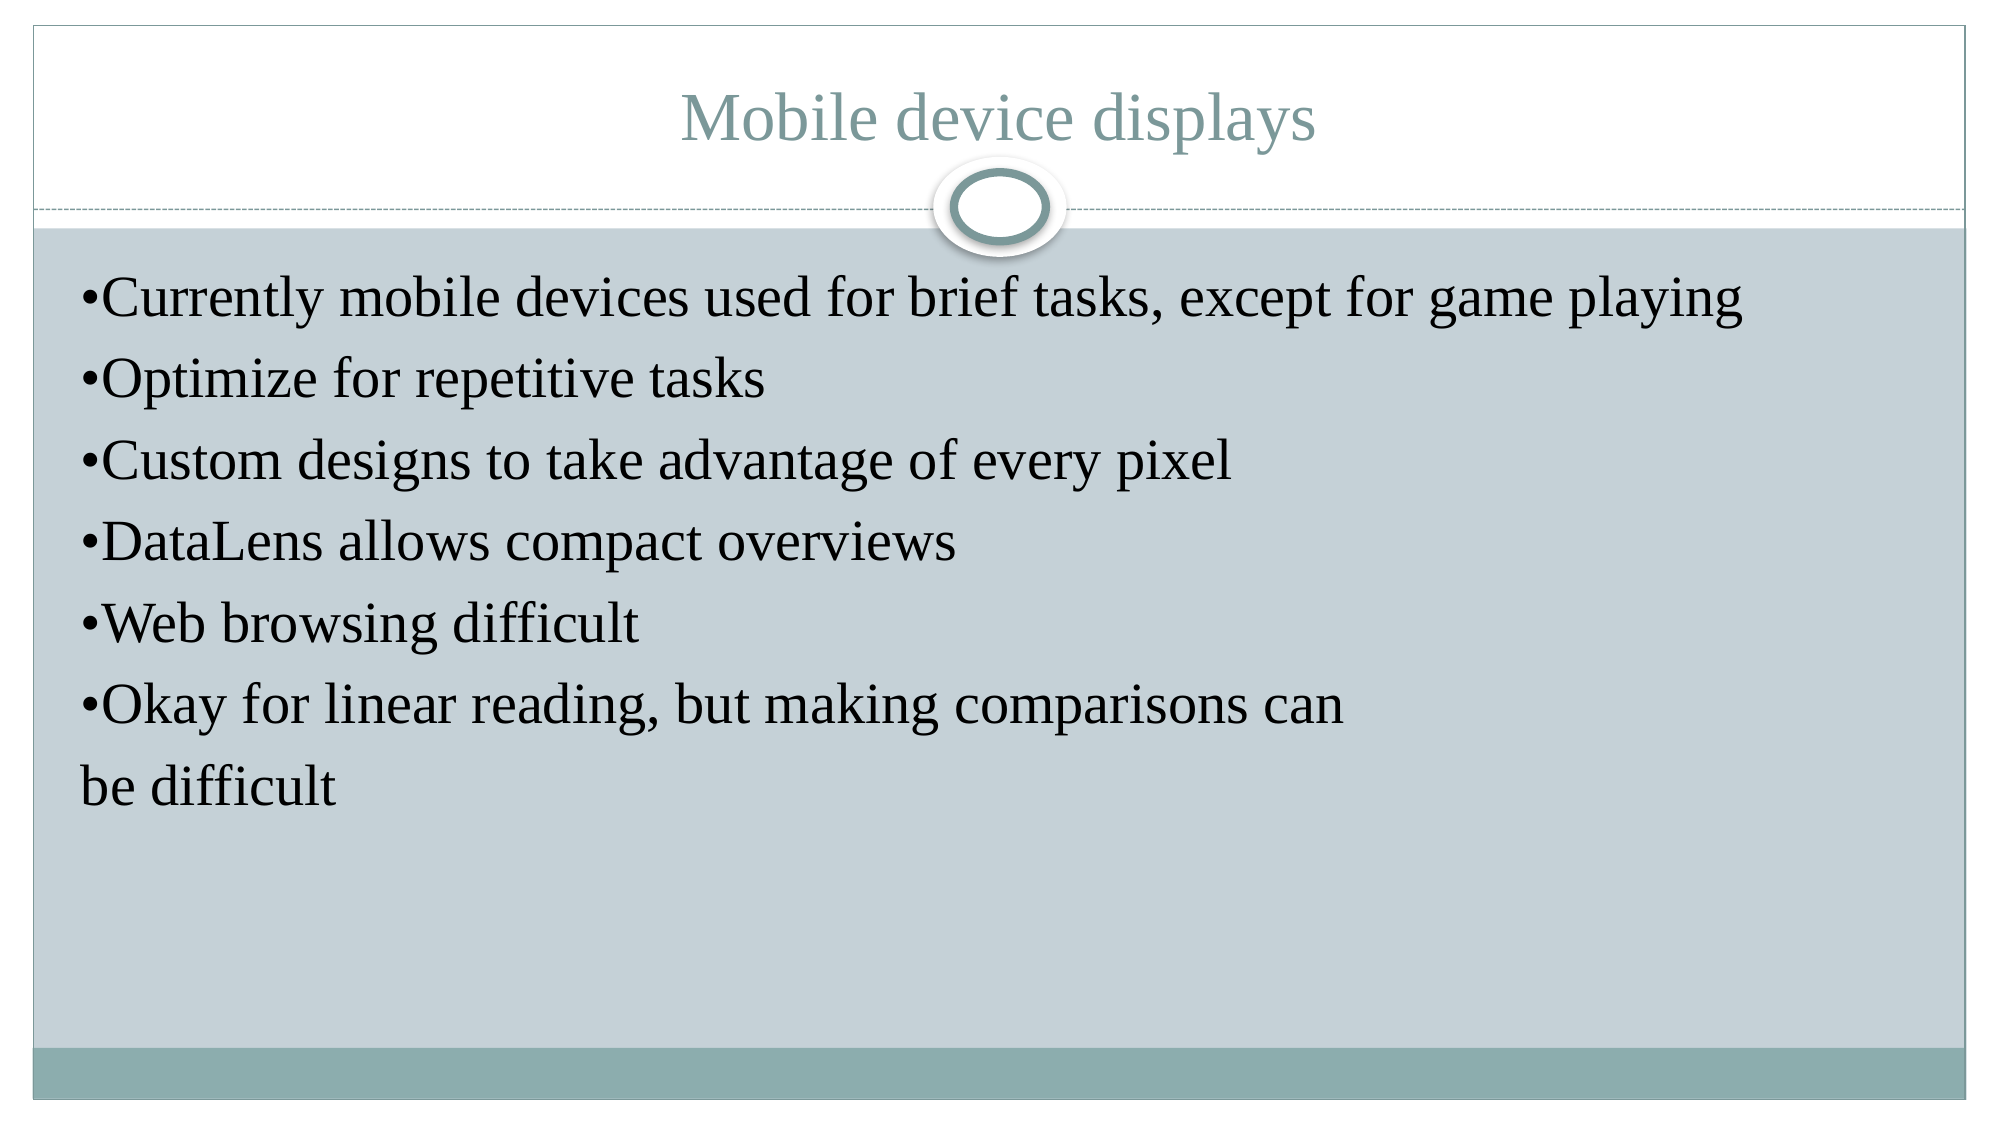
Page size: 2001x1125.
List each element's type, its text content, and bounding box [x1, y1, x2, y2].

title Mobile device displays [66, 37, 1933, 162]
list •Currently mobile devices used for brief tasks, except for game playing •Optimize for repetitive tasks •Custom designs to take advantage of every pixel •DataLens allows compact overviews •Web browsing difficult •Okay for linear reading, but making comparisons can be difficult [66, 250, 1926, 1001]
